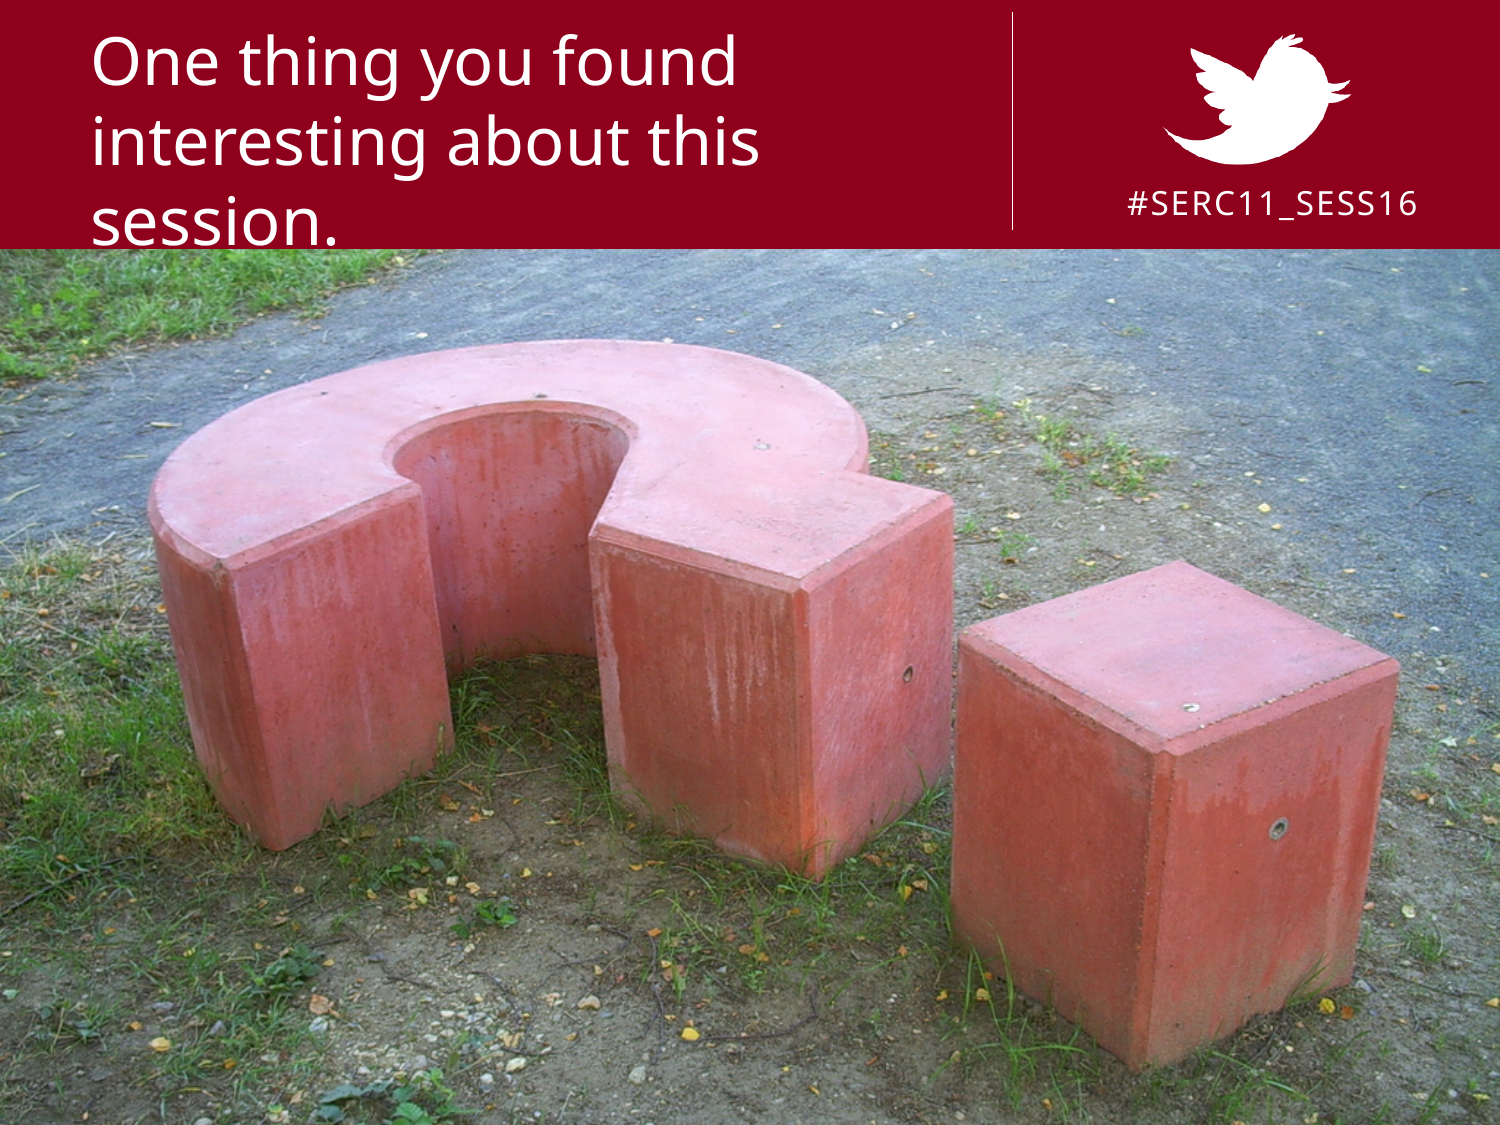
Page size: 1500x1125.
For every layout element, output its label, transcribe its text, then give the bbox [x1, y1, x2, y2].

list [0, 249, 1500, 1125]
picture [1125, 0, 1388, 231]
title One thing you found interesting about this session. [75, 45, 1000, 233]
